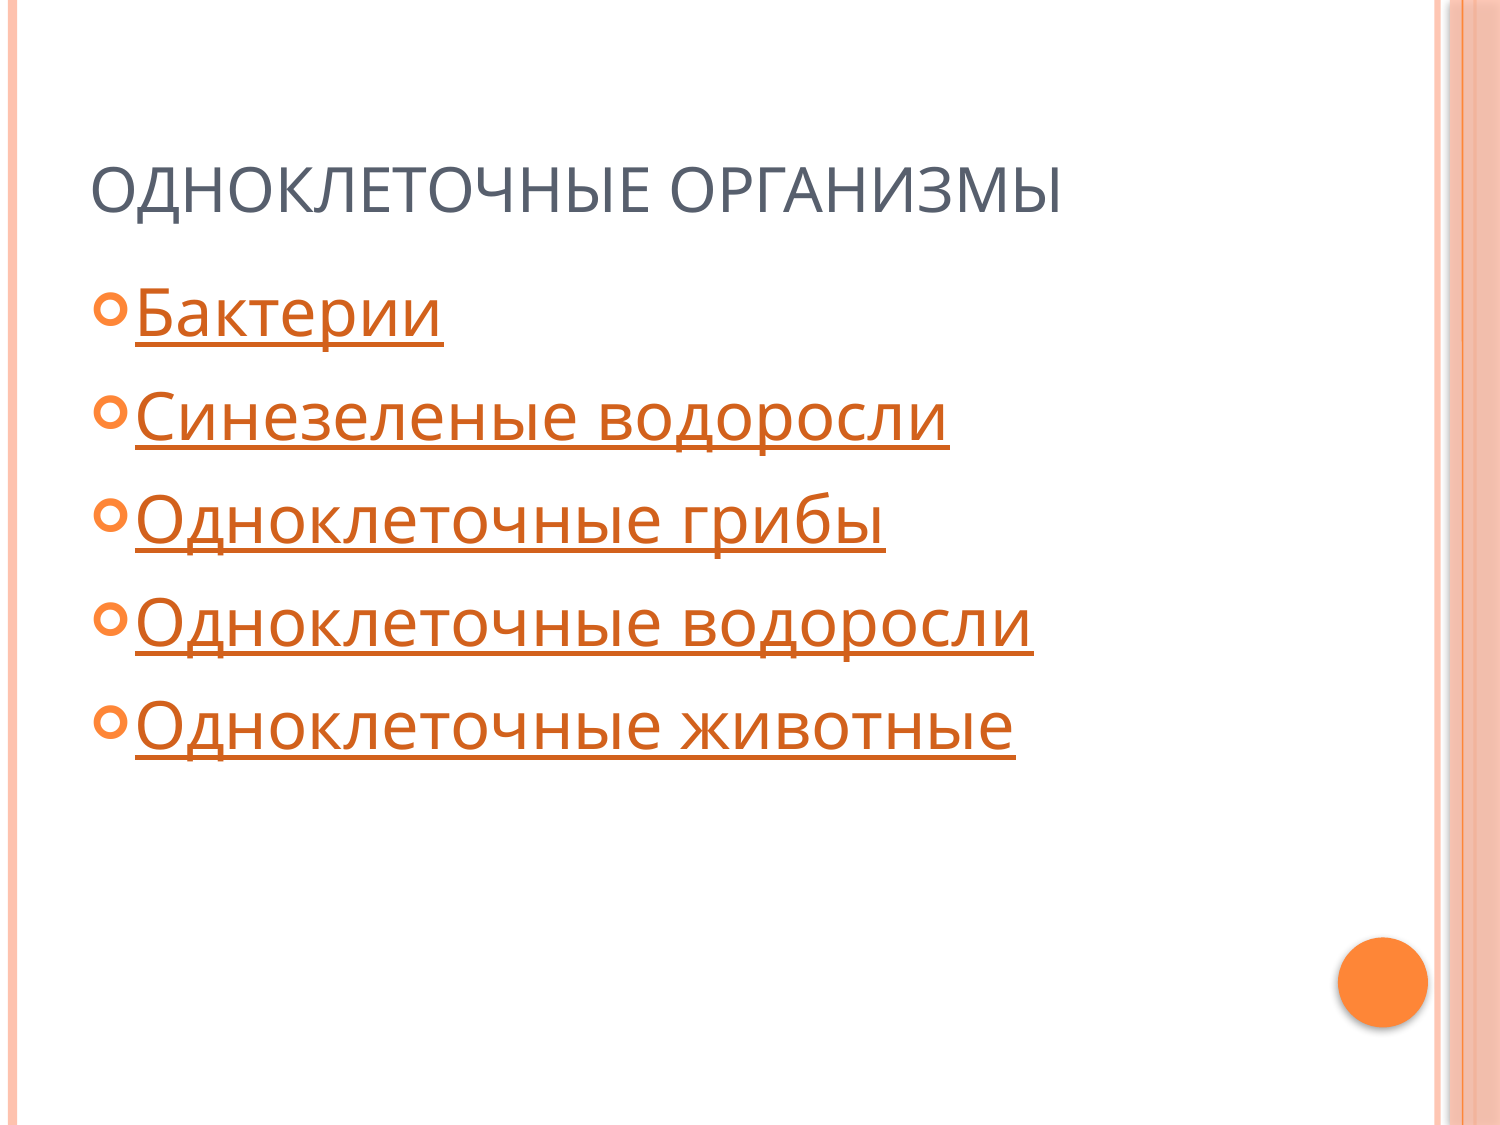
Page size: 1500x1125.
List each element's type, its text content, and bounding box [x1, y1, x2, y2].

list Бактерии Синезеленые водоросли Одноклеточные грибы Одноклеточные водоросли Одноклеточные животные [75, 262, 1483, 1062]
title Одноклеточные организмы [75, 45, 1300, 233]
